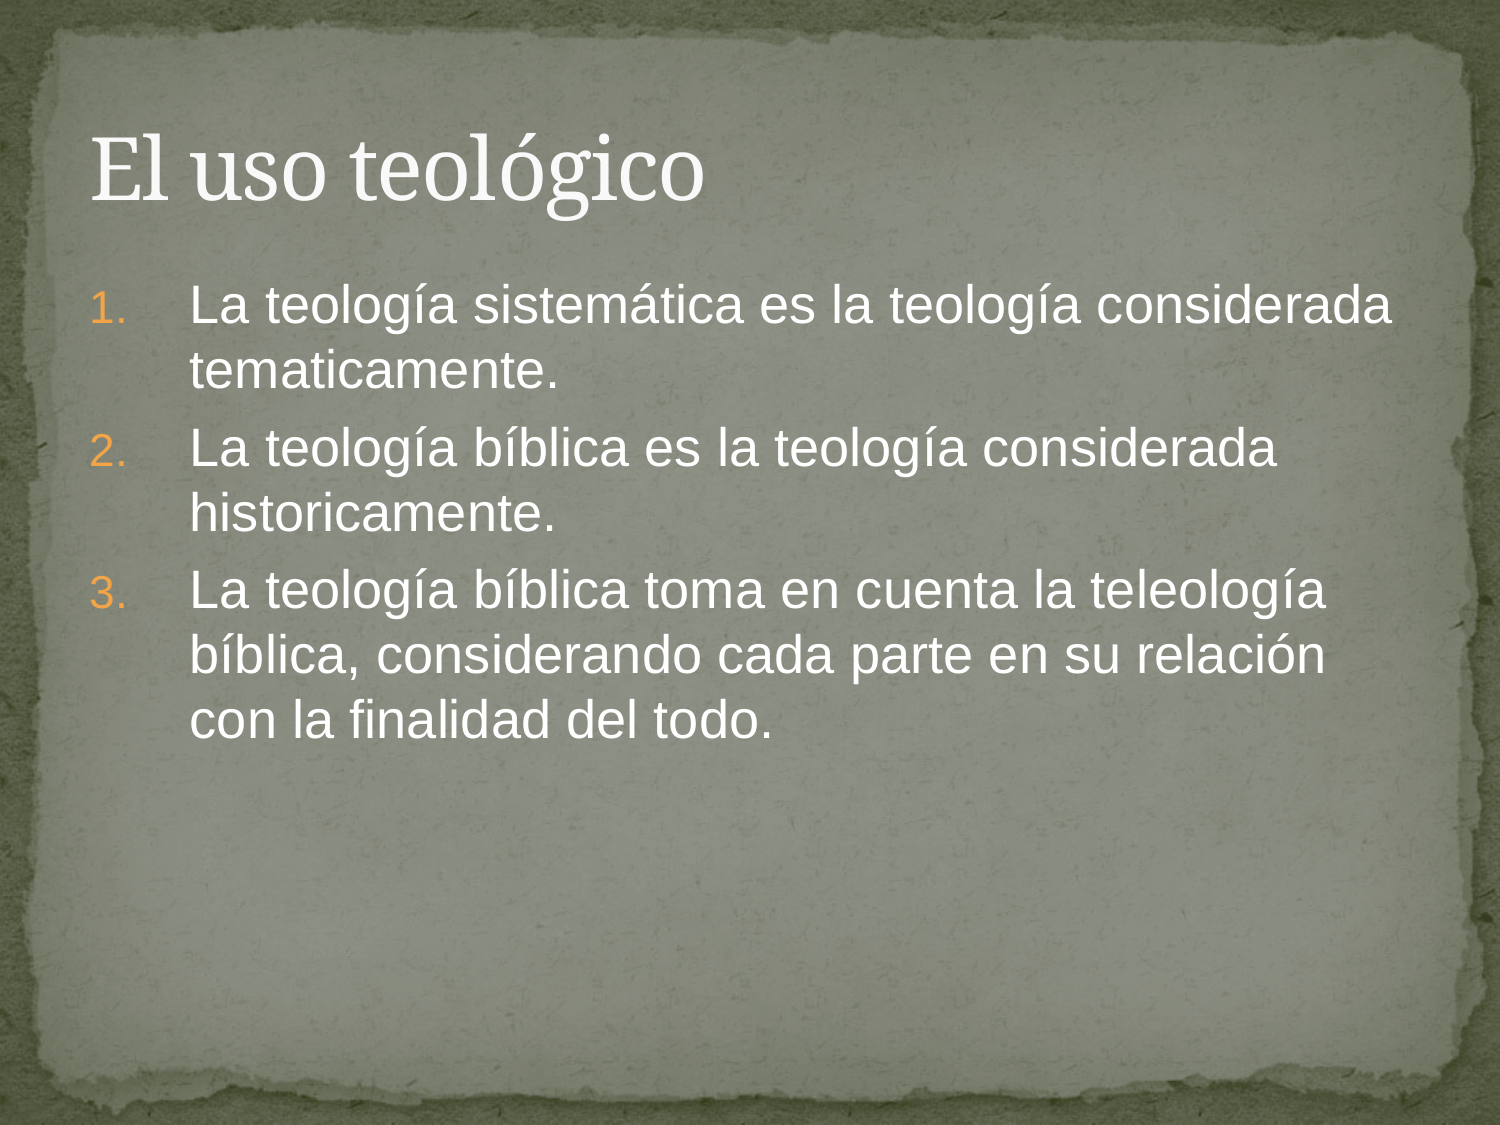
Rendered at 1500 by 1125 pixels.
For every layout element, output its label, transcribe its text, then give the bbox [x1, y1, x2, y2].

list La teología sistemática es la teología considerada tematicamente. La teología bíblica es la teología considerada historicamente. La teología bíblica toma en cuenta la teleología bíblica, considerando cada parte en su relación con la finalidad del todo. [75, 262, 1425, 1025]
title El uso teológico [74, 24, 1425, 225]
